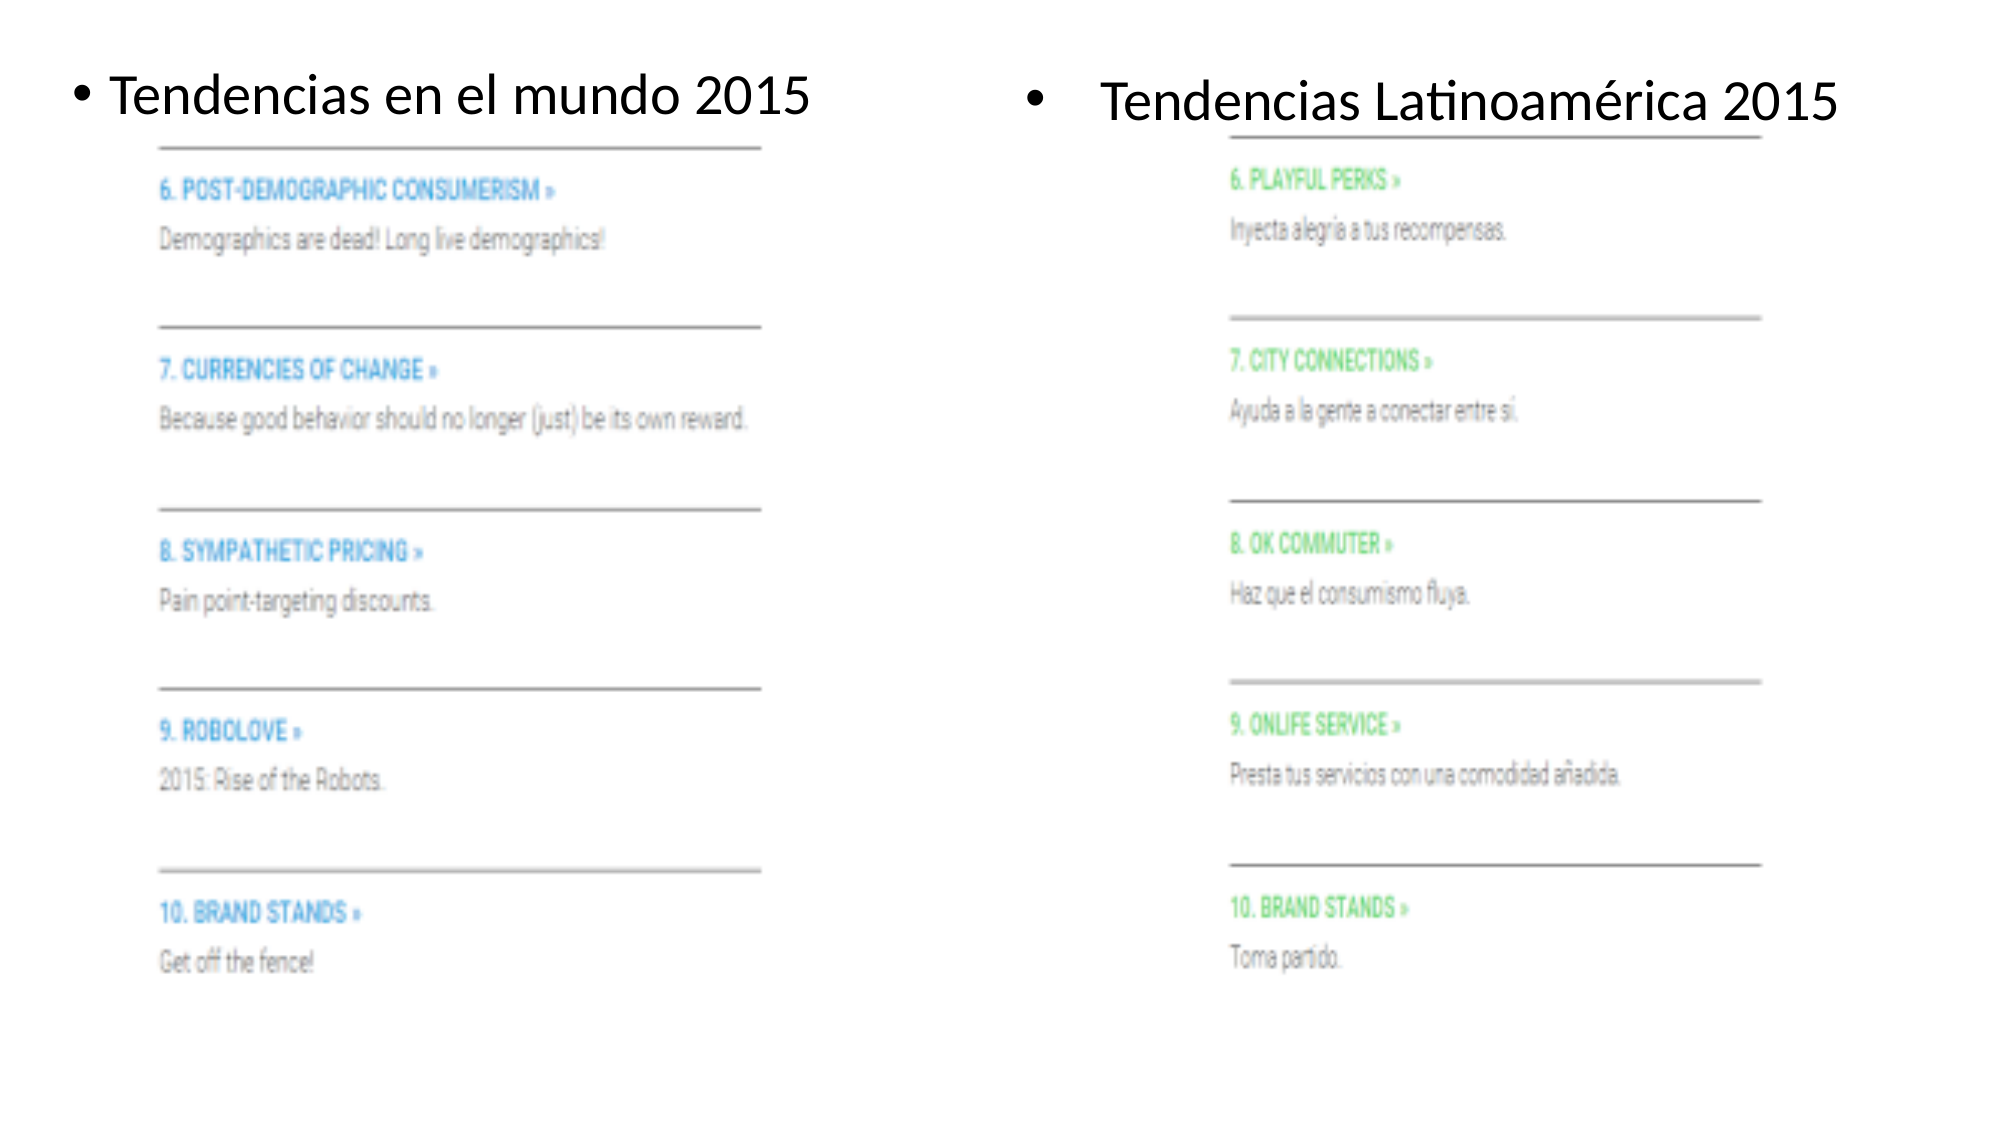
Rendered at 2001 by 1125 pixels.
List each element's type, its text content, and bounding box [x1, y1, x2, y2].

text_box Tendencias Latinoamérica 2015 [1009, 54, 1871, 140]
text_box Tendencias en el mundo 2015 [57, 57, 916, 141]
picture [1190, 98, 1803, 1014]
picture [122, 98, 819, 1027]
